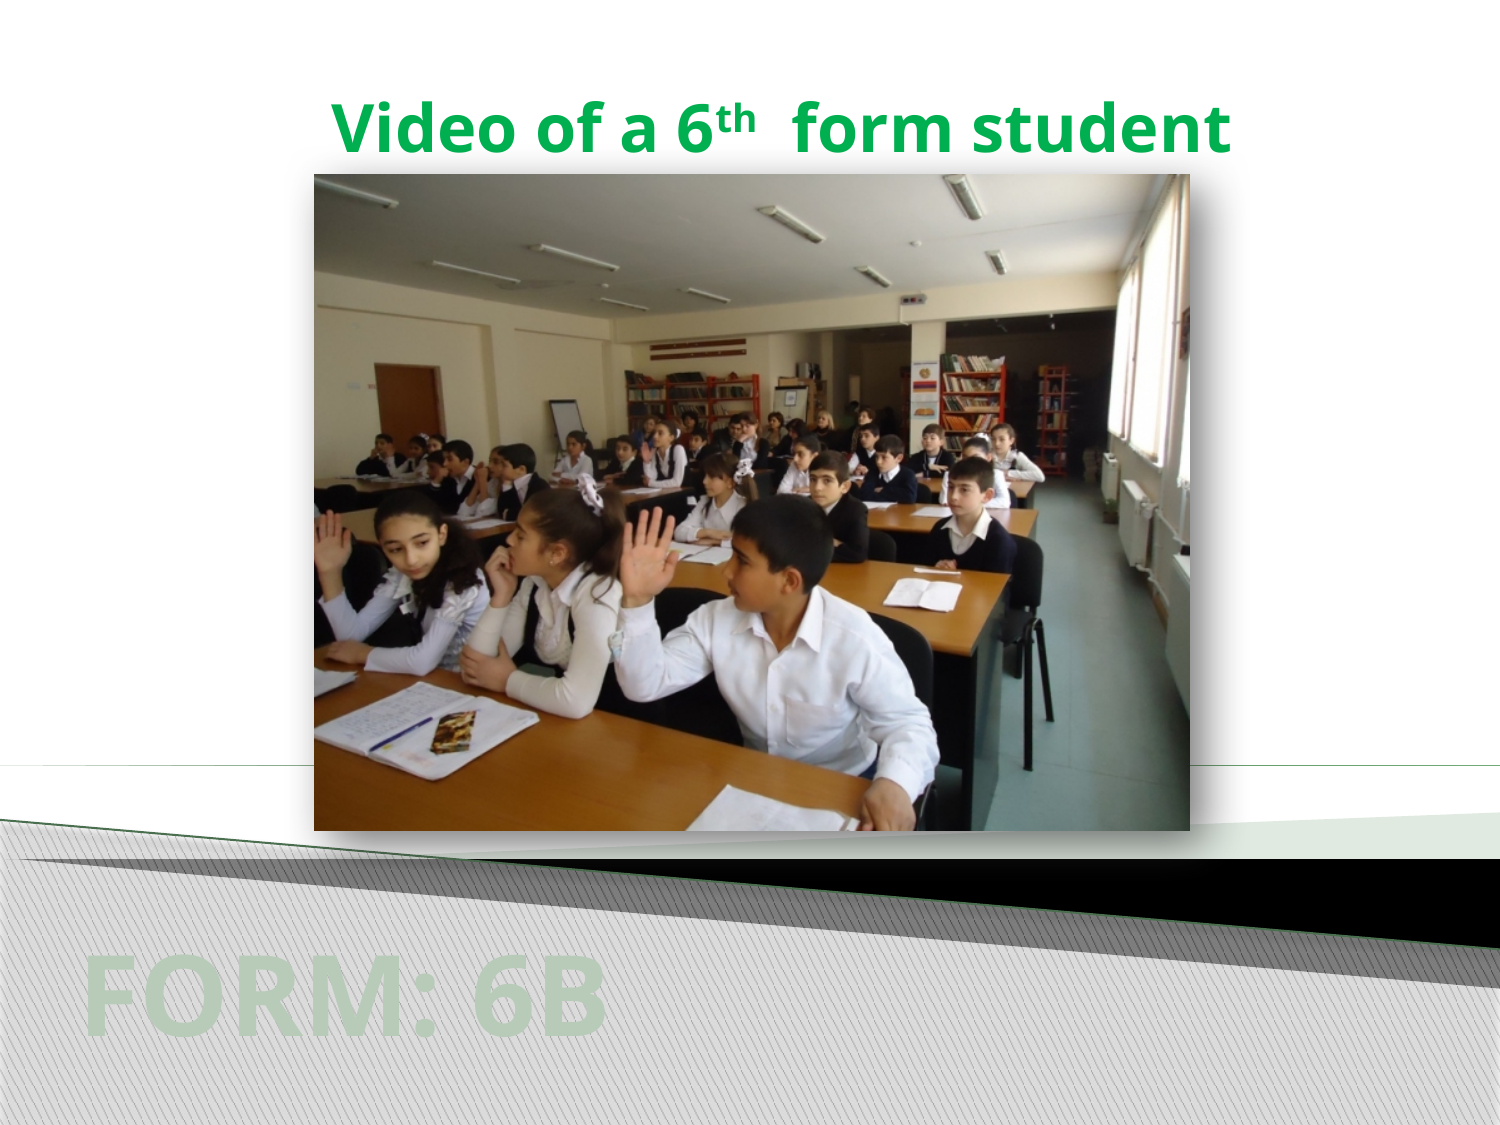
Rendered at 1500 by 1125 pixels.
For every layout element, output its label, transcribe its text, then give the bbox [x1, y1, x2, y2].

text_box Video of a 6th form student [316, 78, 1248, 173]
text_box FORM: 6B [63, 916, 626, 1067]
picture [5, 859, 1500, 989]
picture [314, 173, 1190, 831]
